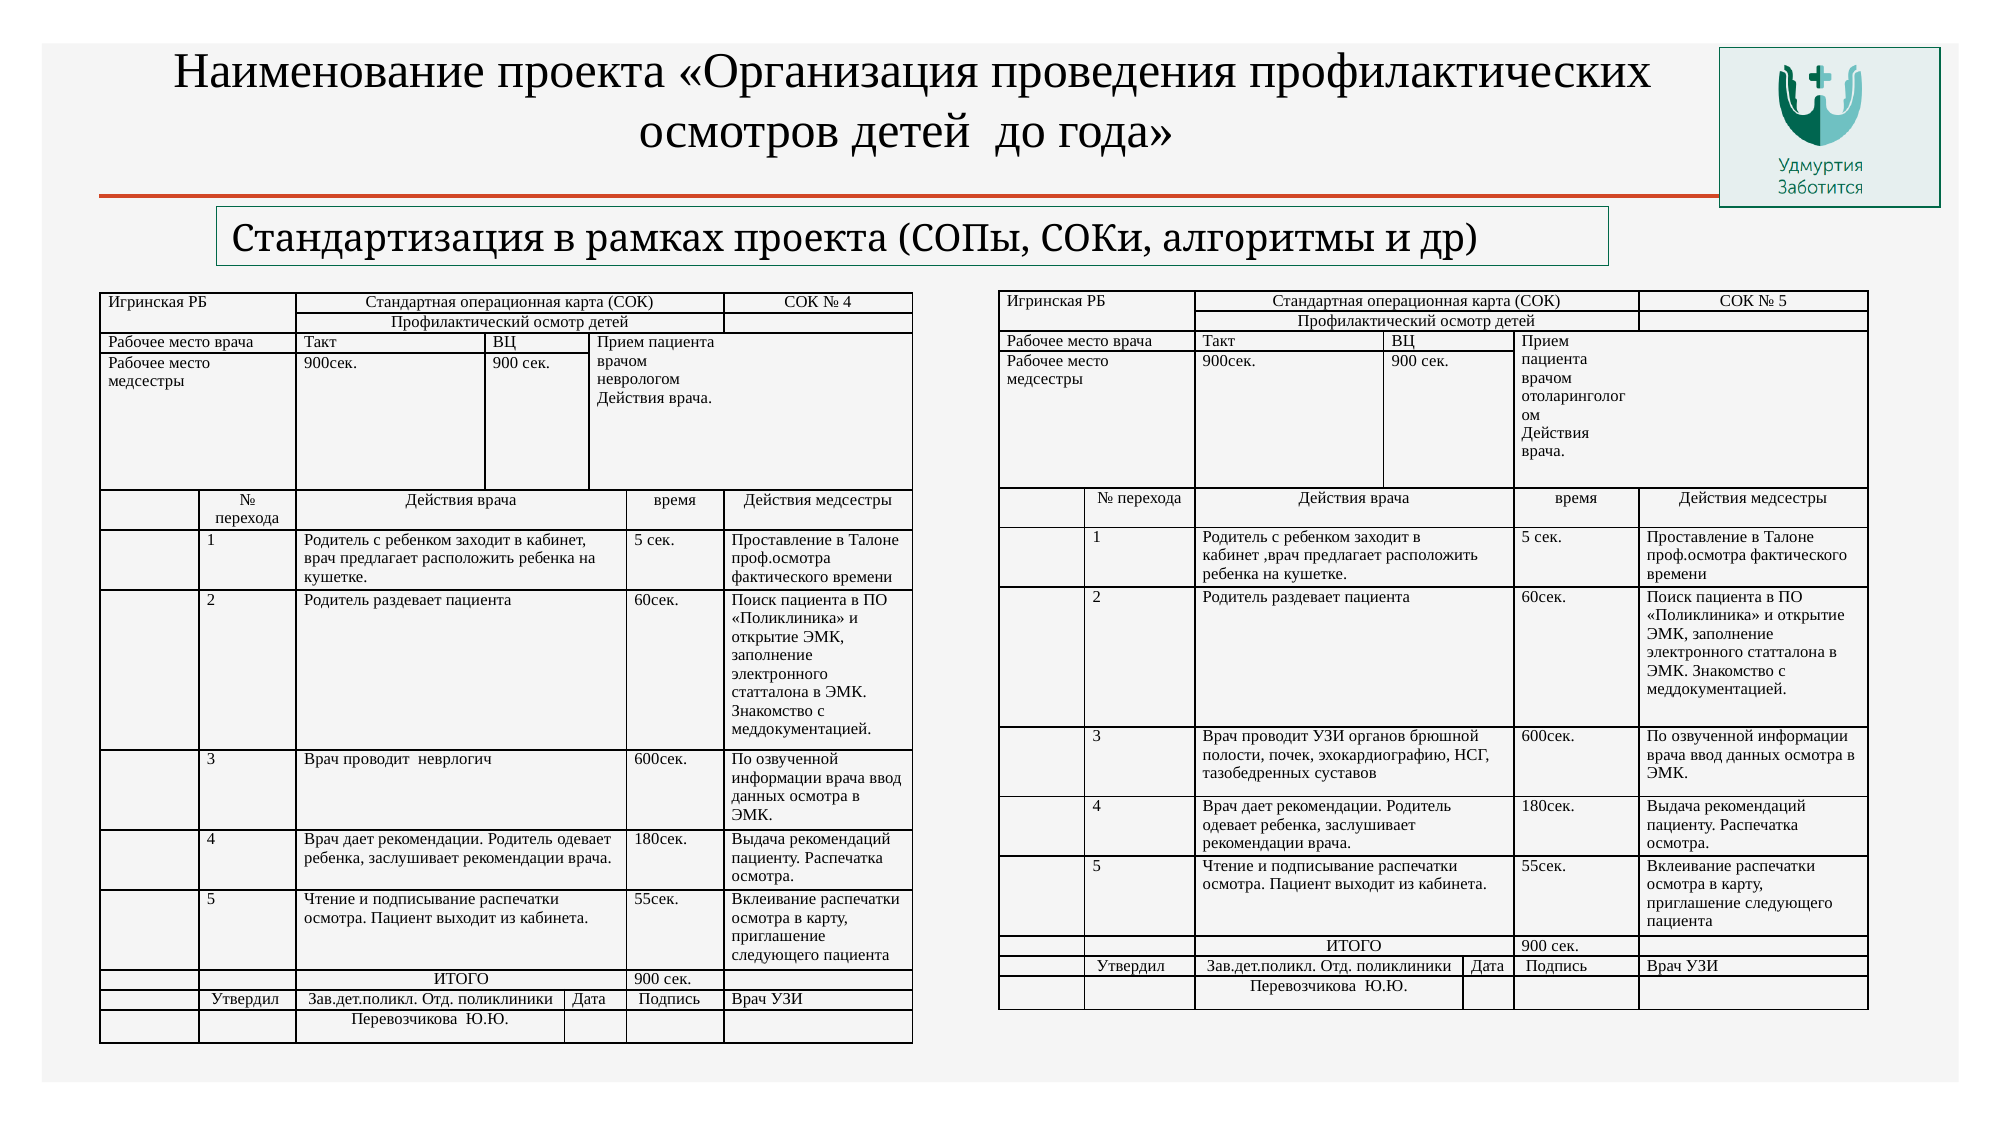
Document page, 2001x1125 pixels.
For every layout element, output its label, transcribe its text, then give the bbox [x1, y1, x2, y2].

table_header Стандартная операционная карта (СОК) [1196, 292, 1638, 310]
table_cell 60сек. [627, 591, 723, 749]
table_cell [101, 751, 198, 829]
table_cell Вклеивание распечатки осмотра в карту, приглашение следующего пациента [725, 891, 912, 969]
table_cell Выдача рекомендаций пациенту. Распечатка осмотра. [725, 831, 912, 889]
table_cell Врач дает рекомендации. Родитель одевает ребенка, заслушивает рекомендации врача. [297, 831, 626, 889]
table_cell 4 [200, 831, 295, 889]
table_cell № перехода [200, 491, 295, 529]
table_cell Врач УЗИ [1640, 957, 1867, 975]
table_header Игринская РБ [1000, 292, 1194, 330]
table_cell Родитель с ребенком заходит в кабинет ,врач предлагает расположить ребенка на кушетке. [1196, 528, 1513, 586]
table_cell Выдача рекомендаций пациенту. Распечатка осмотра. [1640, 797, 1867, 855]
table_header СОК № 5 [1640, 292, 1867, 310]
table_cell 900 сек. [1515, 937, 1638, 955]
table_cell 2 [200, 591, 295, 749]
table_cell ВЦ [486, 334, 588, 352]
table_cell Такт [297, 334, 484, 352]
table_cell 2 [1085, 588, 1194, 726]
table_header СОК № 4 [725, 294, 912, 312]
table_cell Зав.дет.поликл. Отд. поликлиники [297, 991, 564, 1009]
table_cell 5 сек. [627, 531, 723, 589]
text_box Стандартизация в рамках проекта (СОПы, СОКи, алгоритмы и др) [216, 206, 1609, 266]
table_cell Действия медсестры [1640, 489, 1867, 527]
table_cell Подпись [1515, 957, 1638, 975]
table_cell Врач проводит УЗИ органов брюшной полости, почек, эхокардиографию, НСГ, тазобедренных суставов [1196, 728, 1513, 796]
table_cell время [1515, 489, 1638, 527]
table_cell [565, 1011, 626, 1042]
table_cell 3 [200, 751, 295, 829]
table_cell [1000, 728, 1084, 796]
table_cell Подпись [627, 991, 723, 1009]
table_cell По озвученной информации врача ввод данных осмотра в ЭМК. [1640, 728, 1867, 796]
table_cell [1000, 588, 1084, 726]
table_cell Рабочее место врача [101, 334, 295, 352]
table_cell ВЦ [1384, 332, 1513, 350]
title Наименование проекта «Организация проведения профилактических осмотров детей до года» [108, 48, 1717, 207]
table_cell Утвердил [1085, 957, 1194, 975]
table_cell [1639, 332, 1867, 487]
table_cell Проставление в Талоне проф.осмотра фактического времени [725, 531, 912, 589]
table_cell Родитель раздевает пациента [1196, 588, 1513, 726]
table_cell № перехода [1085, 489, 1194, 527]
table_cell [725, 314, 912, 332]
table_cell [1640, 977, 1867, 1009]
table_cell 1 [200, 531, 295, 589]
table_cell [101, 971, 198, 989]
table_cell 900 сек. [1384, 352, 1513, 487]
table_cell [200, 971, 295, 989]
table_cell 55сек. [1515, 857, 1638, 935]
table_cell Врач проводит неврлогич [297, 751, 626, 829]
table_cell Дата [565, 991, 626, 1009]
table_cell 900 сек. [627, 971, 723, 989]
table_cell 3 [1085, 728, 1194, 796]
table_cell время [627, 491, 723, 529]
table_cell [1085, 937, 1194, 955]
table_cell [101, 831, 198, 889]
table_cell [101, 491, 198, 529]
table_cell Профилактический осмотр детей [1196, 312, 1638, 330]
table_cell Поиск пациента в ПО «Поликлиника» и открытие ЭМК, заполнение электронного статталона в ЭМК. Знакомство с меддокументацией. [725, 591, 912, 749]
table_cell [1000, 528, 1084, 586]
table_cell 900сек. [1196, 352, 1383, 487]
table_cell 4 [1085, 797, 1194, 855]
table_cell 5 сек. [1515, 528, 1638, 586]
table_cell 1 [1085, 528, 1194, 586]
table_cell [1085, 977, 1194, 1009]
table_cell Дата [1464, 957, 1513, 975]
table_cell [101, 991, 198, 1009]
table_cell [1640, 937, 1867, 955]
table_cell [101, 591, 198, 749]
table_cell Врач дает рекомендации. Родитель одевает ребенка, заслушивает рекомендации врача. [1196, 797, 1513, 855]
picture [1719, 48, 1940, 207]
table_cell Рабочее место медсестры [1000, 352, 1194, 487]
table_cell Проставление в Талоне проф.осмотра фактического времени [1640, 528, 1867, 586]
list [99, 249, 943, 1009]
table_cell [724, 334, 912, 489]
table_cell Перевозчикова Ю.Ю. [1196, 977, 1462, 1009]
table_cell 600сек. [1515, 728, 1638, 796]
table_cell 180сек. [1515, 797, 1638, 855]
table_cell 600сек. [627, 751, 723, 829]
table_cell Рабочее место врача [1000, 332, 1194, 350]
table_cell [1464, 977, 1513, 1009]
table_cell [101, 531, 198, 589]
table_cell 60сек. [1515, 588, 1638, 726]
table_cell Действия врача [1196, 489, 1513, 527]
table_cell [627, 1011, 723, 1042]
table_cell [725, 971, 912, 989]
table_cell Чтение и подписывание распечатки осмотра. Пациент выходит из кабинета. [1196, 857, 1513, 935]
table_cell Рабочее место медсестры [101, 354, 295, 489]
table_cell 180сек. [627, 831, 723, 889]
table_cell Родитель раздевает пациента [297, 591, 626, 749]
table_cell Прием пациента врачом неврологом Действия врача. [590, 334, 724, 489]
table_cell Зав.дет.поликл. Отд. поликлиники [1196, 957, 1462, 975]
table_cell [1515, 977, 1638, 1009]
table_cell ИТОГО [1196, 937, 1513, 955]
table_cell [1640, 312, 1867, 330]
table_cell [1000, 797, 1084, 855]
table_cell Утвердил [200, 991, 295, 1009]
table_cell [1000, 977, 1084, 1009]
table_header Игринская РБ [101, 294, 295, 332]
table_cell [1000, 957, 1084, 975]
table_cell Действия врача [297, 491, 626, 529]
table_cell [101, 891, 198, 969]
table_cell 900сек. [297, 354, 484, 489]
table_header Стандартная операционная карта (СОК) [297, 294, 723, 312]
table_cell Врач УЗИ [725, 991, 912, 1009]
table_cell Чтение и подписывание распечатки осмотра. Пациент выходит из кабинета. [297, 891, 626, 969]
table_cell Вклеивание распечатки осмотра в карту, приглашение следующего пациента [1640, 857, 1867, 935]
table_cell [725, 1011, 912, 1042]
table_cell Действия медсестры [725, 491, 912, 529]
table_cell Перевозчикова Ю.Ю. [297, 1011, 564, 1042]
table_cell 5 [1085, 857, 1194, 935]
table_cell Такт [1196, 332, 1383, 350]
table_cell По озвученной информации врача ввод данных осмотра в ЭМК. [725, 751, 912, 829]
table_cell [1000, 937, 1084, 955]
table_cell Прием пациента врачом отоларингологом Действия врача. [1515, 332, 1639, 487]
table_cell 900 сек. [486, 354, 588, 489]
table_cell [1000, 489, 1084, 527]
table_cell 5 [200, 891, 295, 969]
table_cell [1000, 857, 1084, 935]
table_cell [101, 1011, 198, 1042]
table_cell Родитель с ребенком заходит в кабинет, врач предлагает расположить ребенка на кушетке. [297, 531, 626, 589]
table_cell 55сек. [627, 891, 723, 969]
table_cell Профилактический осмотр детей [297, 314, 723, 332]
table_cell [200, 1011, 295, 1042]
text_box [983, 145, 1015, 207]
table_cell Поиск пациента в ПО «Поликлиника» и открытие ЭМК, заполнение электронного статталона в ЭМК. Знакомство с меддокументацией. [1640, 588, 1867, 726]
table_cell ИТОГО [297, 971, 626, 989]
